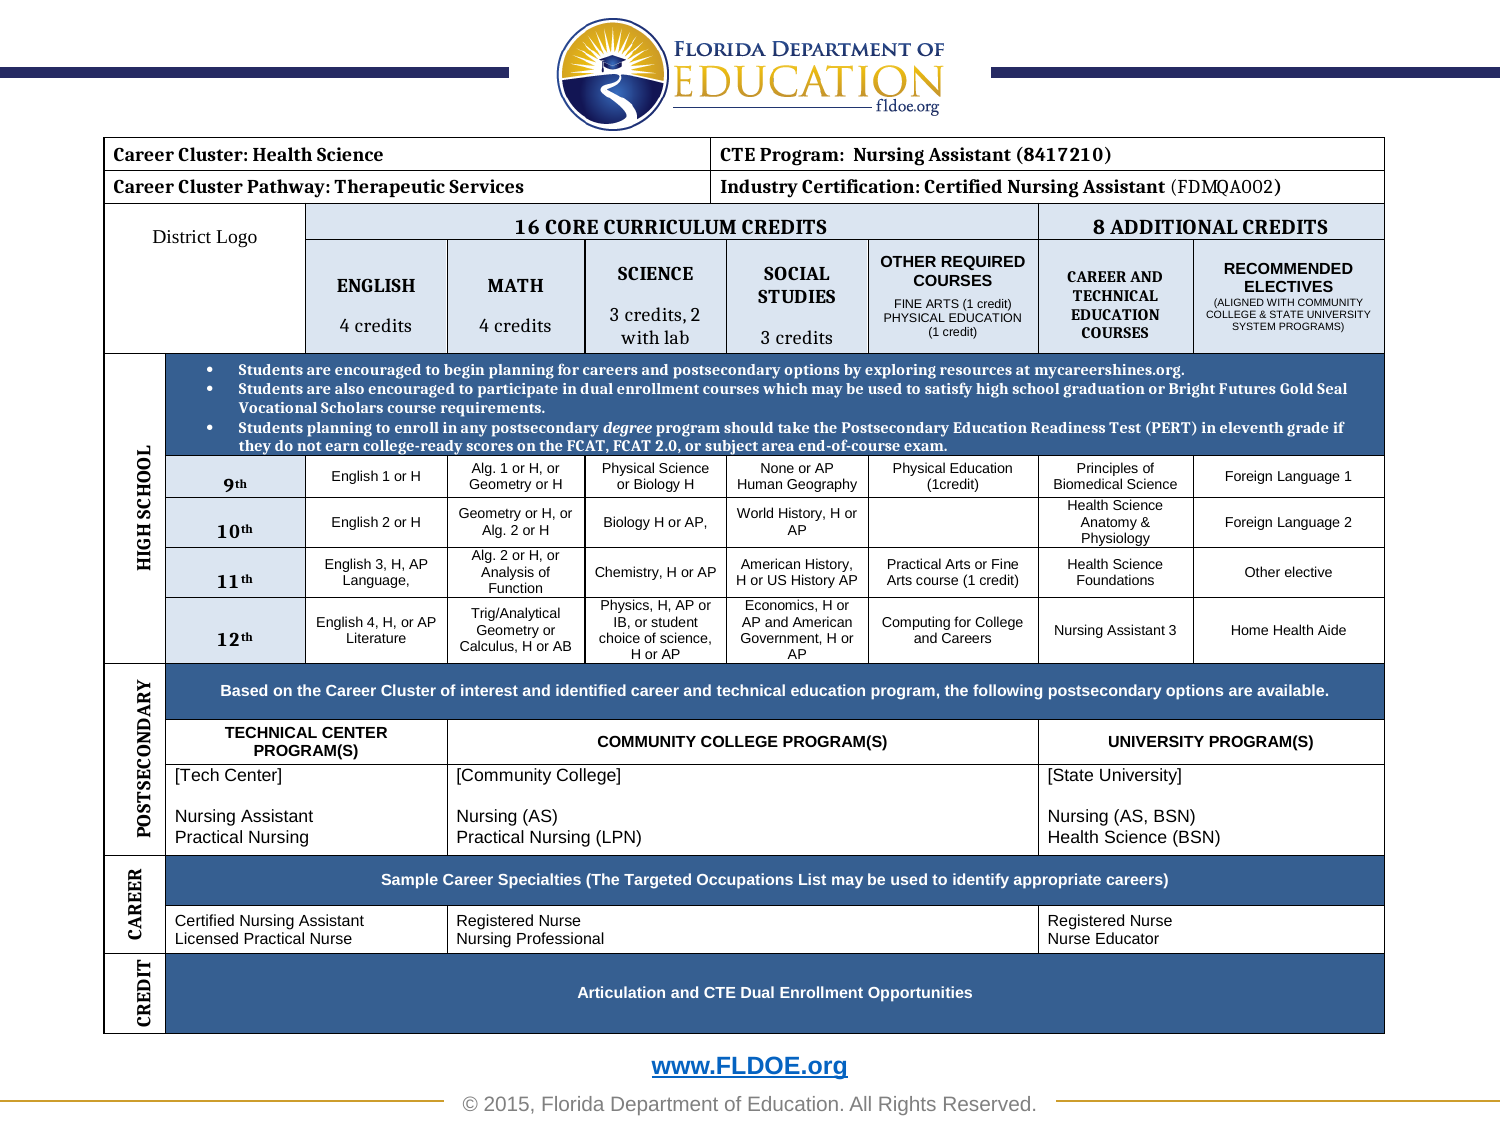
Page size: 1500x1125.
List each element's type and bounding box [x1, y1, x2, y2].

text_box [87, 137, 1403, 1125]
picture [538, 3, 962, 137]
